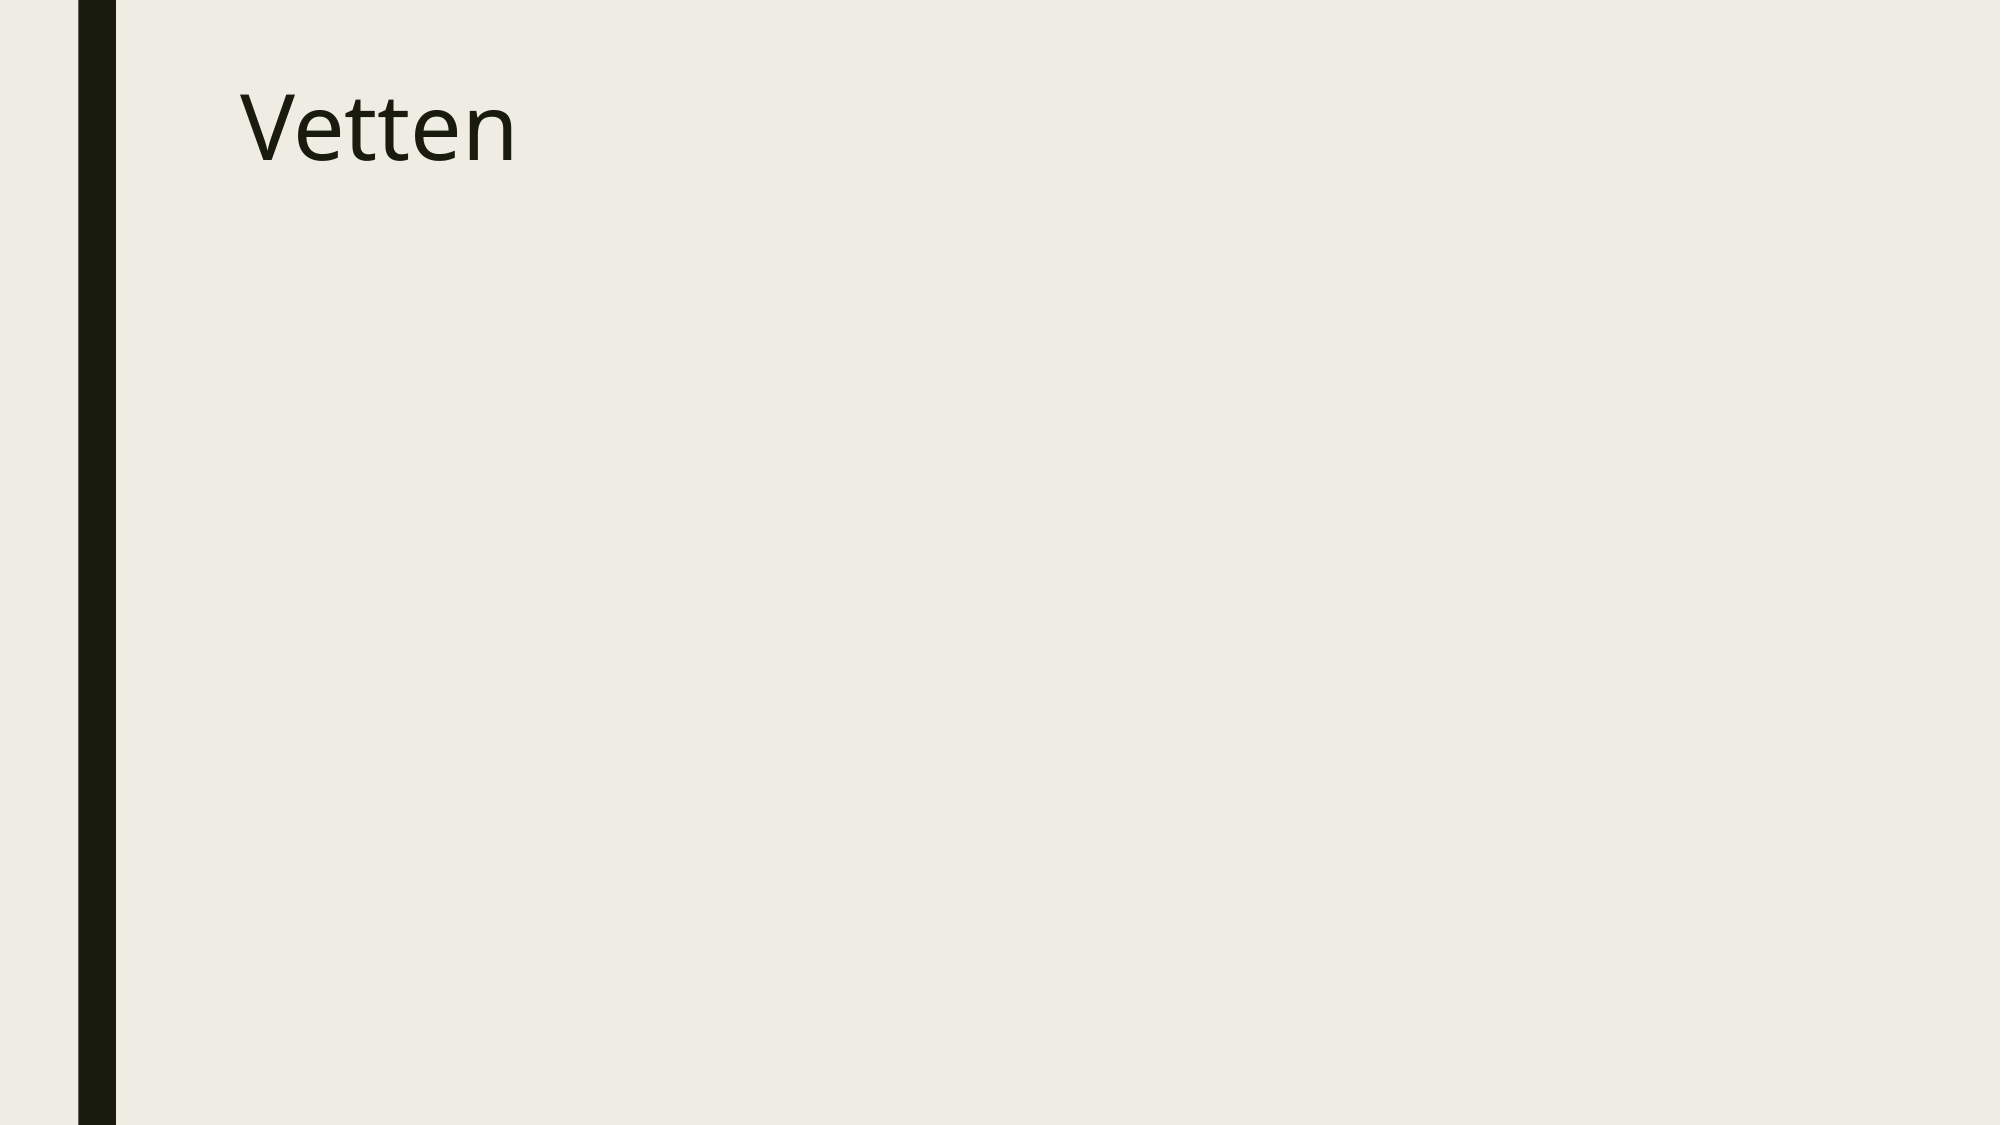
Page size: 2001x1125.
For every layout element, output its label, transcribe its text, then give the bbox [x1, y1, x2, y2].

title Vetten [225, 75, 1900, 263]
